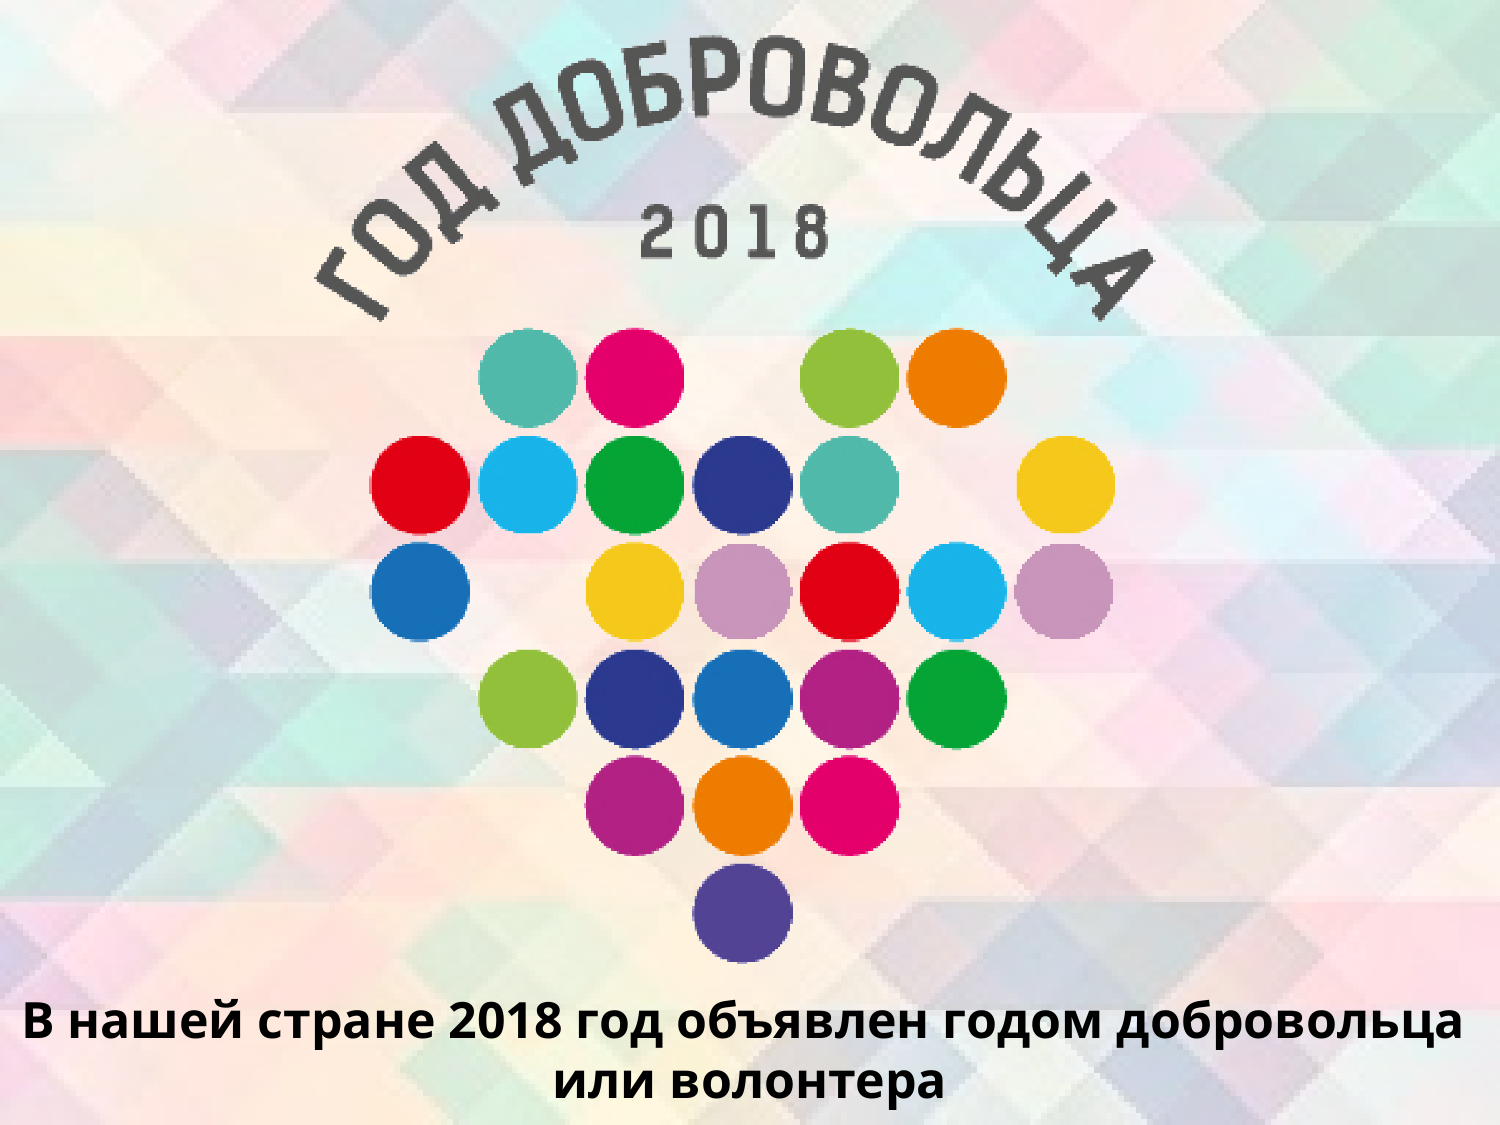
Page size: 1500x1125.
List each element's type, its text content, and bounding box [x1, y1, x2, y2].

picture [200, 0, 1300, 1025]
text_box В нашей стране 2018 год объявлен годом добровольца или волонтера [0, 981, 1500, 1117]
